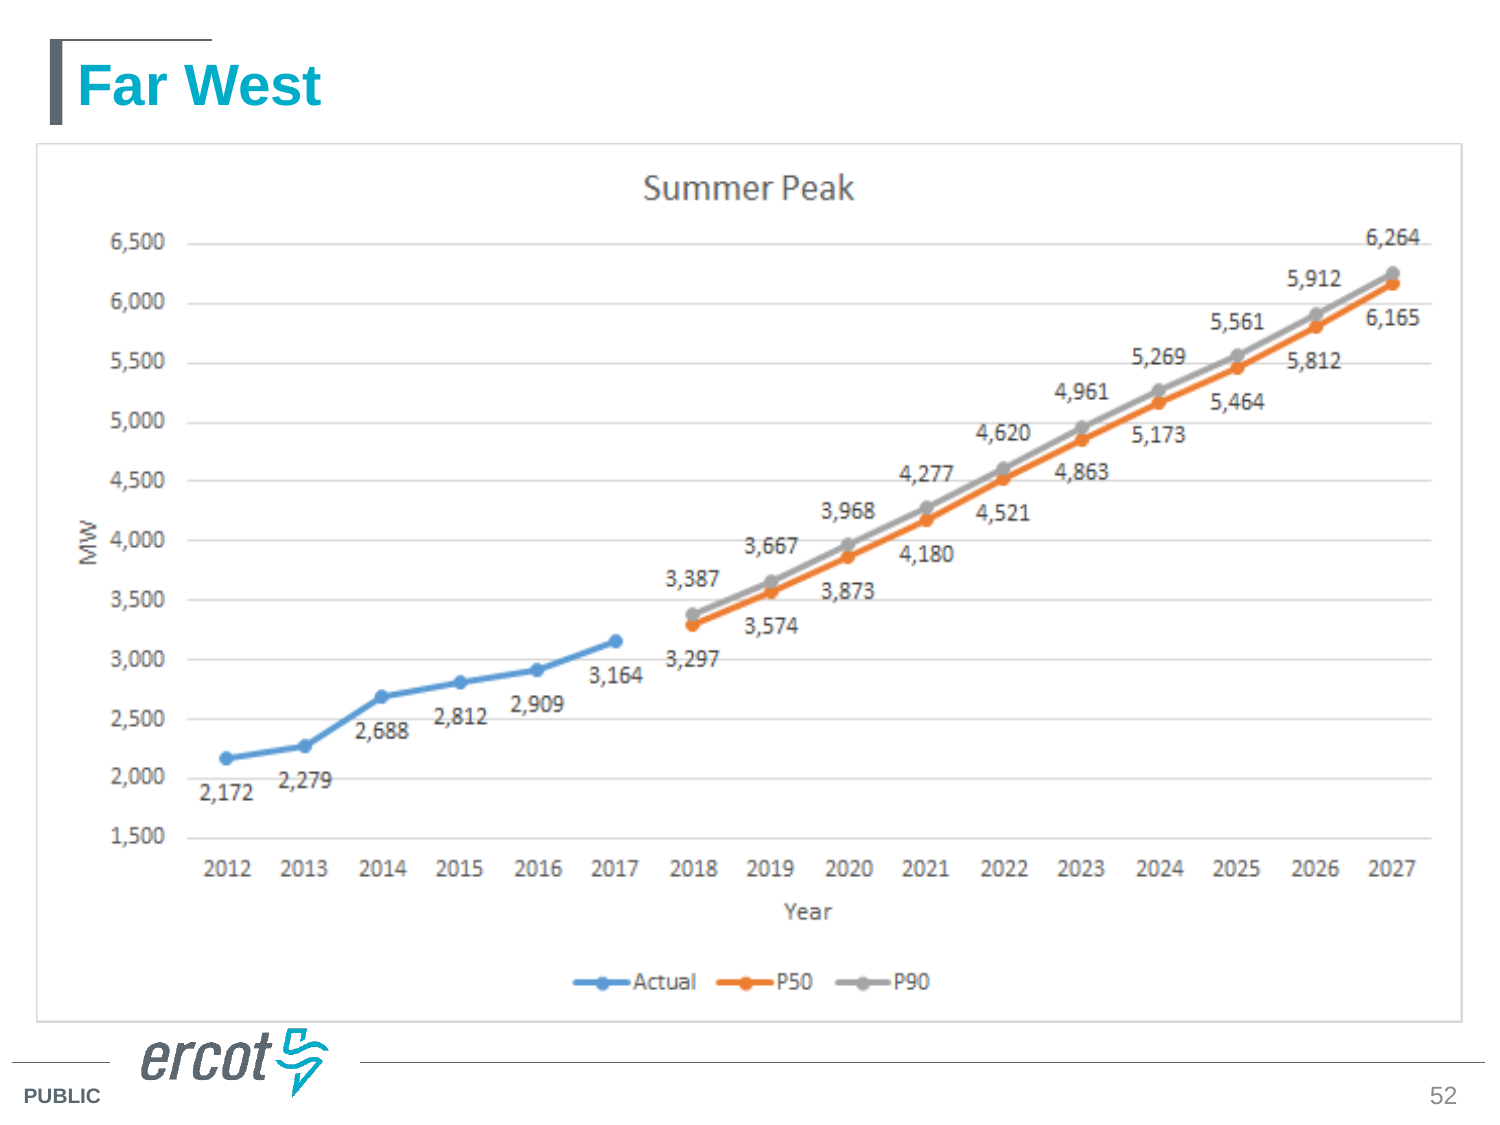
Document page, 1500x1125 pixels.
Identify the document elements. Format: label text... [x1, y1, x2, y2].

picture [35, 143, 1463, 1100]
slide_number 52 [1400, 1076, 1488, 1113]
title Far West [62, 39, 1450, 125]
